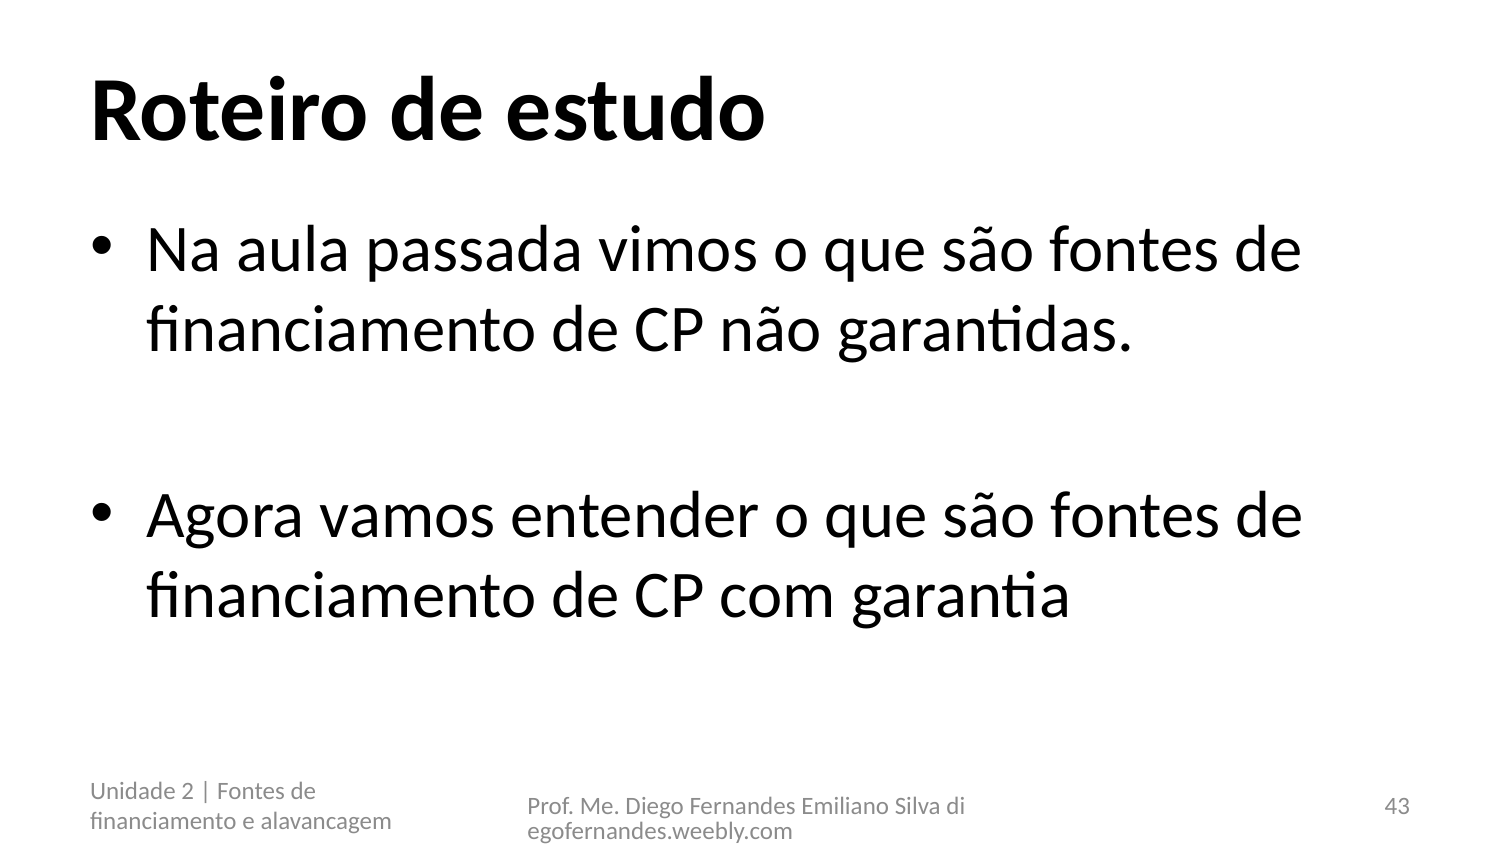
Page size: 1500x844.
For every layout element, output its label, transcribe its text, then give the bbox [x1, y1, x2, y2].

title Roteiro de estudo [75, 33, 1425, 175]
slide_number 43 [1074, 782, 1425, 827]
list Na aula passada vimos o que são fontes de financiamento de CP não garantidas. Agora vamos entender o que são fontes de financiamento de CP com garantia [75, 196, 1425, 754]
footer Prof. Me. Diego Fernandes Emiliano Silva diegofernandes.weebly.com [512, 782, 988, 827]
slide_number Unidade 2 | Fontes de financiamento e alavancagem [75, 782, 425, 827]
